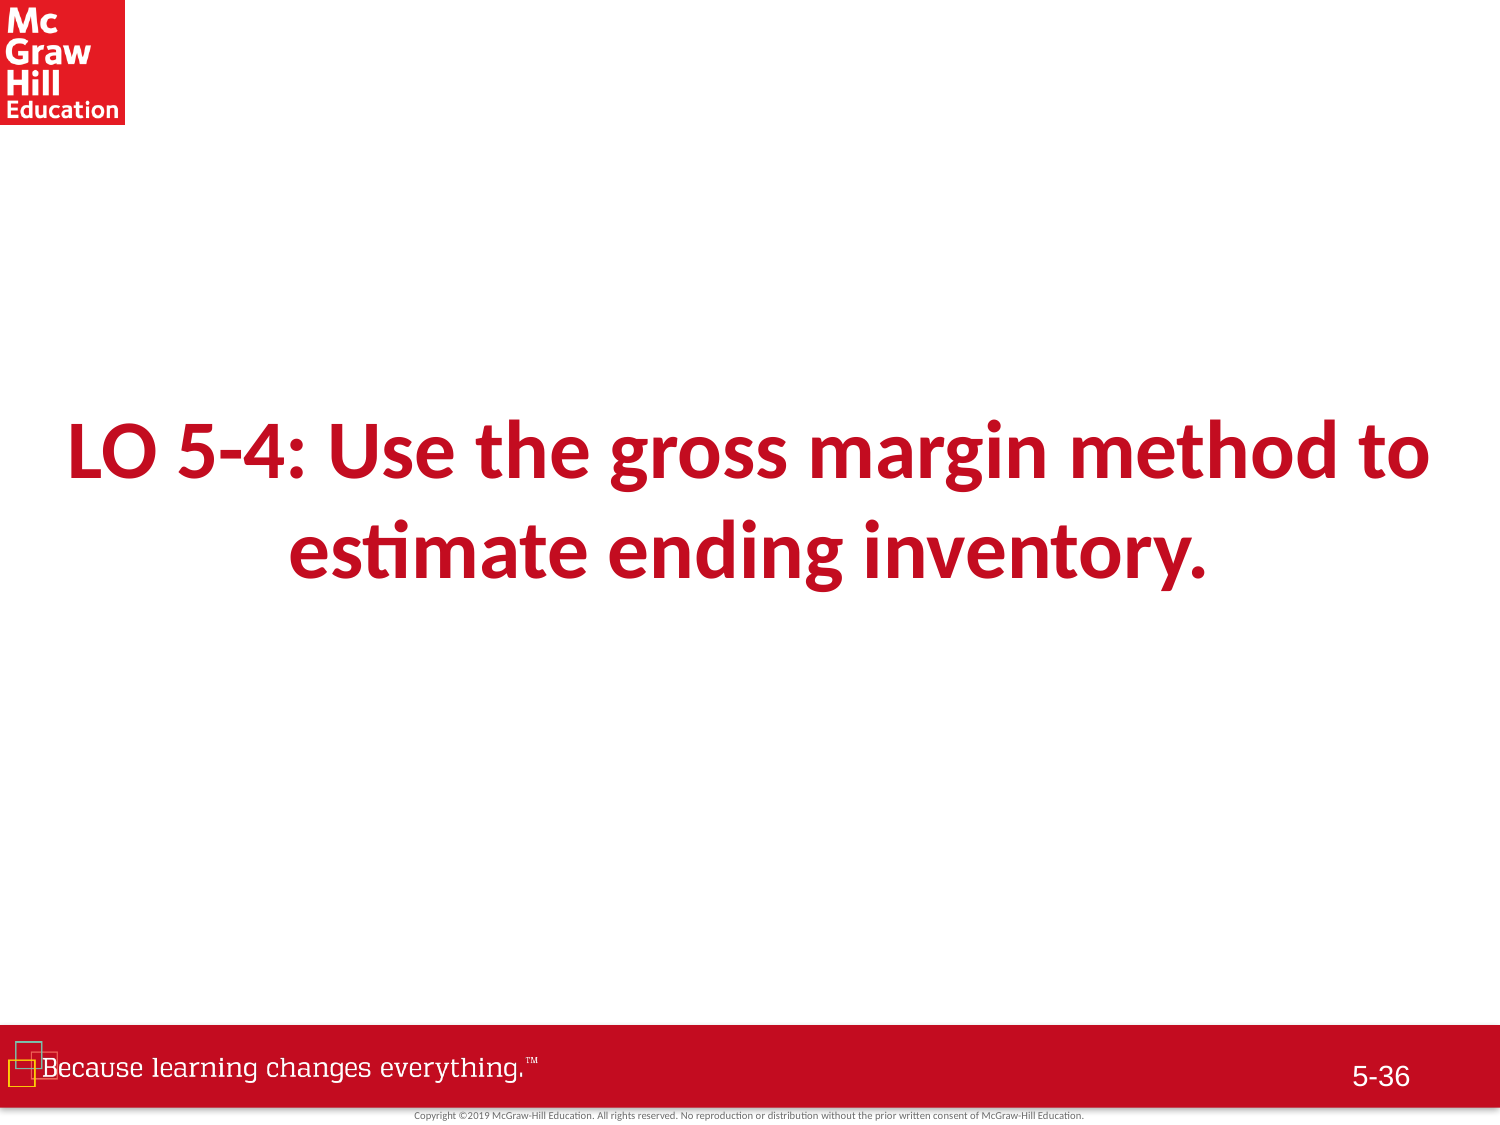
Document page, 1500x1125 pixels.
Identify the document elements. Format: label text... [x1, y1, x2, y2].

picture [8, 1041, 538, 1087]
picture [0, 0, 125, 125]
title LO 5-4: Use the gross margin method to estimate ending inventory. [37, 387, 1463, 675]
slide_number 5-35 [1337, 1050, 1475, 1113]
